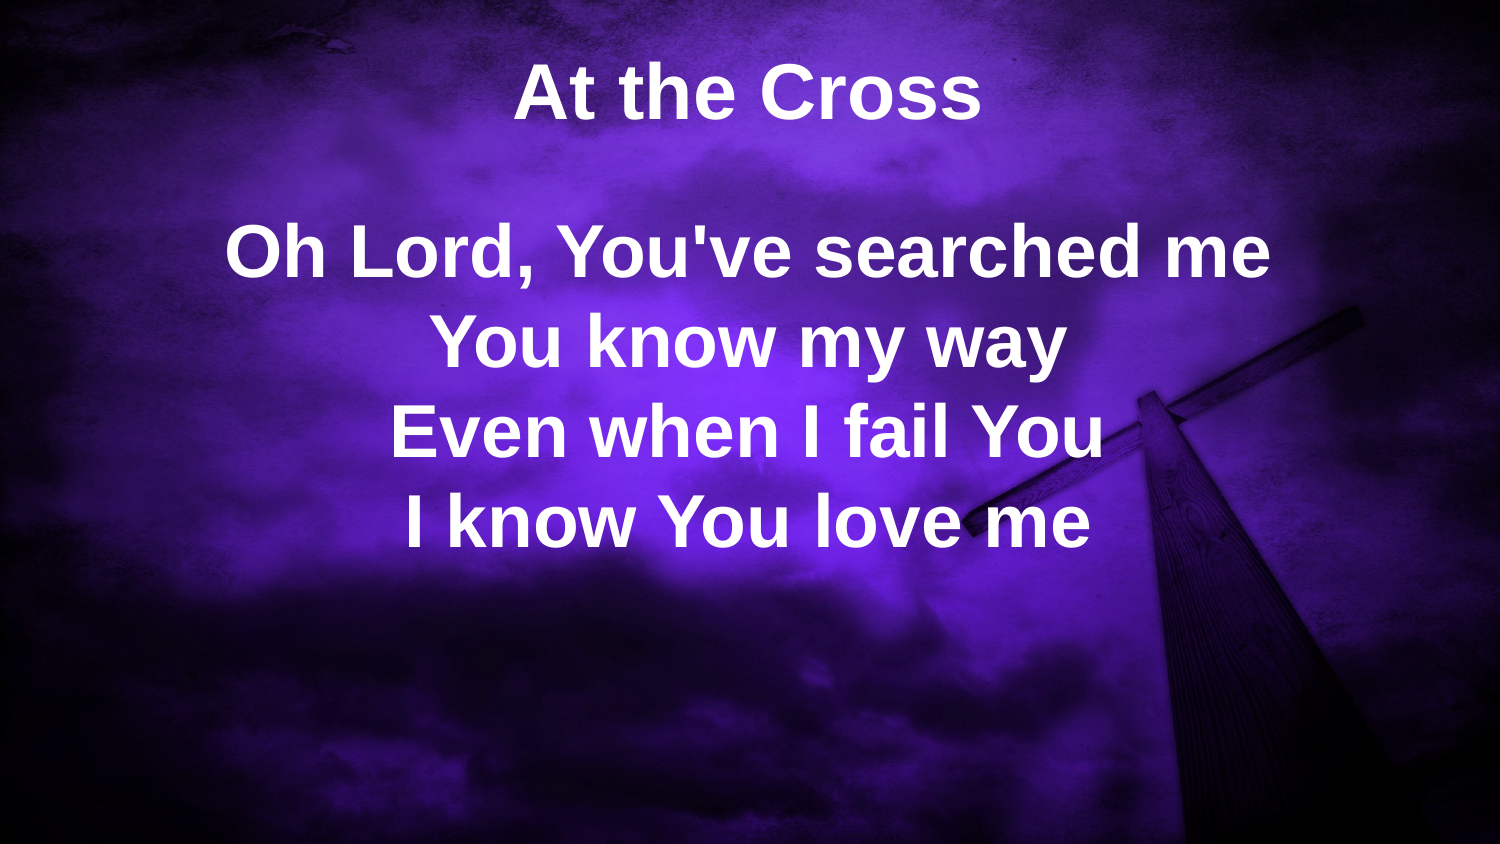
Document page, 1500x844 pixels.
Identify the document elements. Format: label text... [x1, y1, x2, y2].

text_box At the Cross [52, 38, 1446, 137]
picture [0, 0, 1500, 844]
text_box Oh Lord, You've searched me You know my way Even when I fail You I know You love me [52, 195, 1446, 586]
